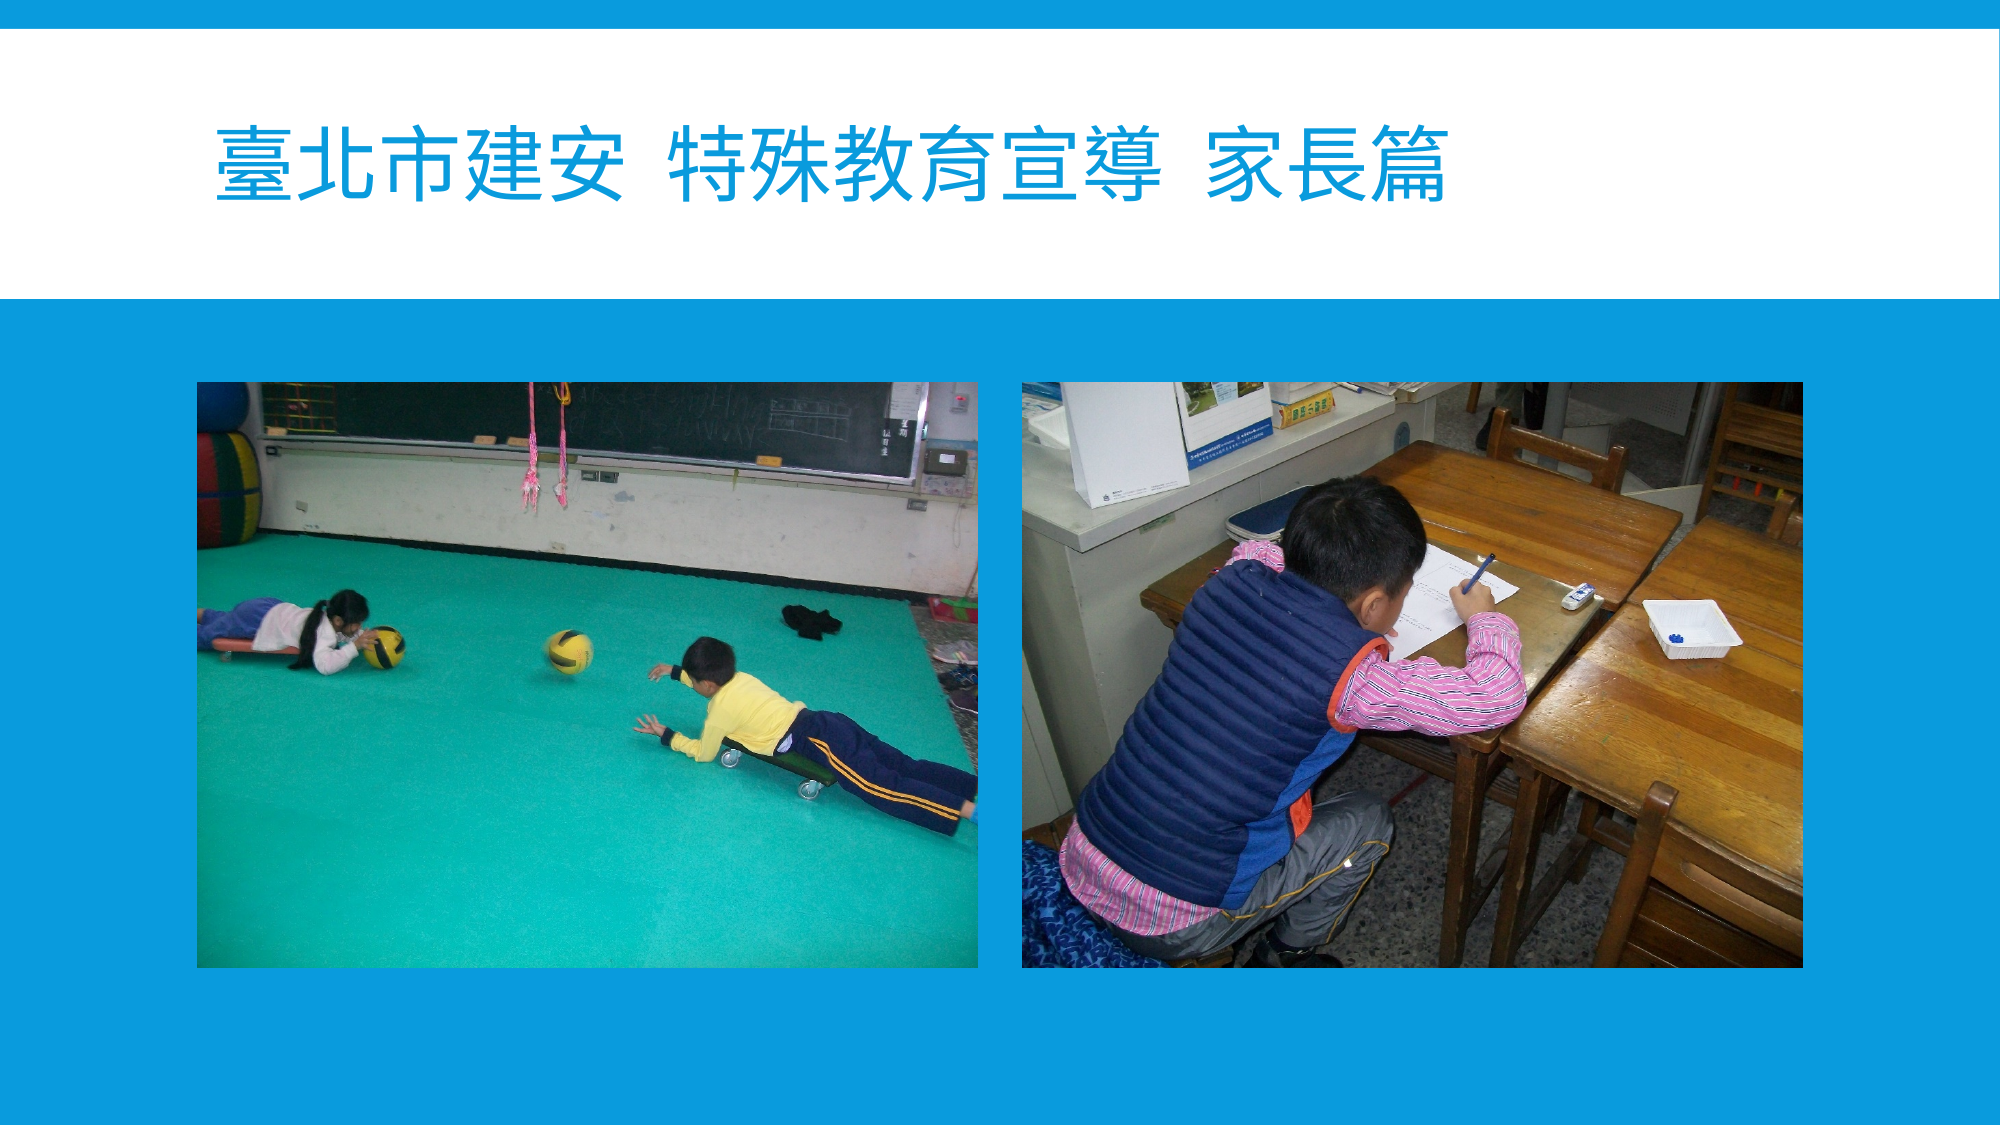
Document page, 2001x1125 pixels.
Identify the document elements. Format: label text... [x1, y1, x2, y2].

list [1021, 382, 1803, 968]
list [197, 382, 978, 968]
title 臺北市建安 特殊教育宣導 家長篇 [197, 46, 1803, 295]
